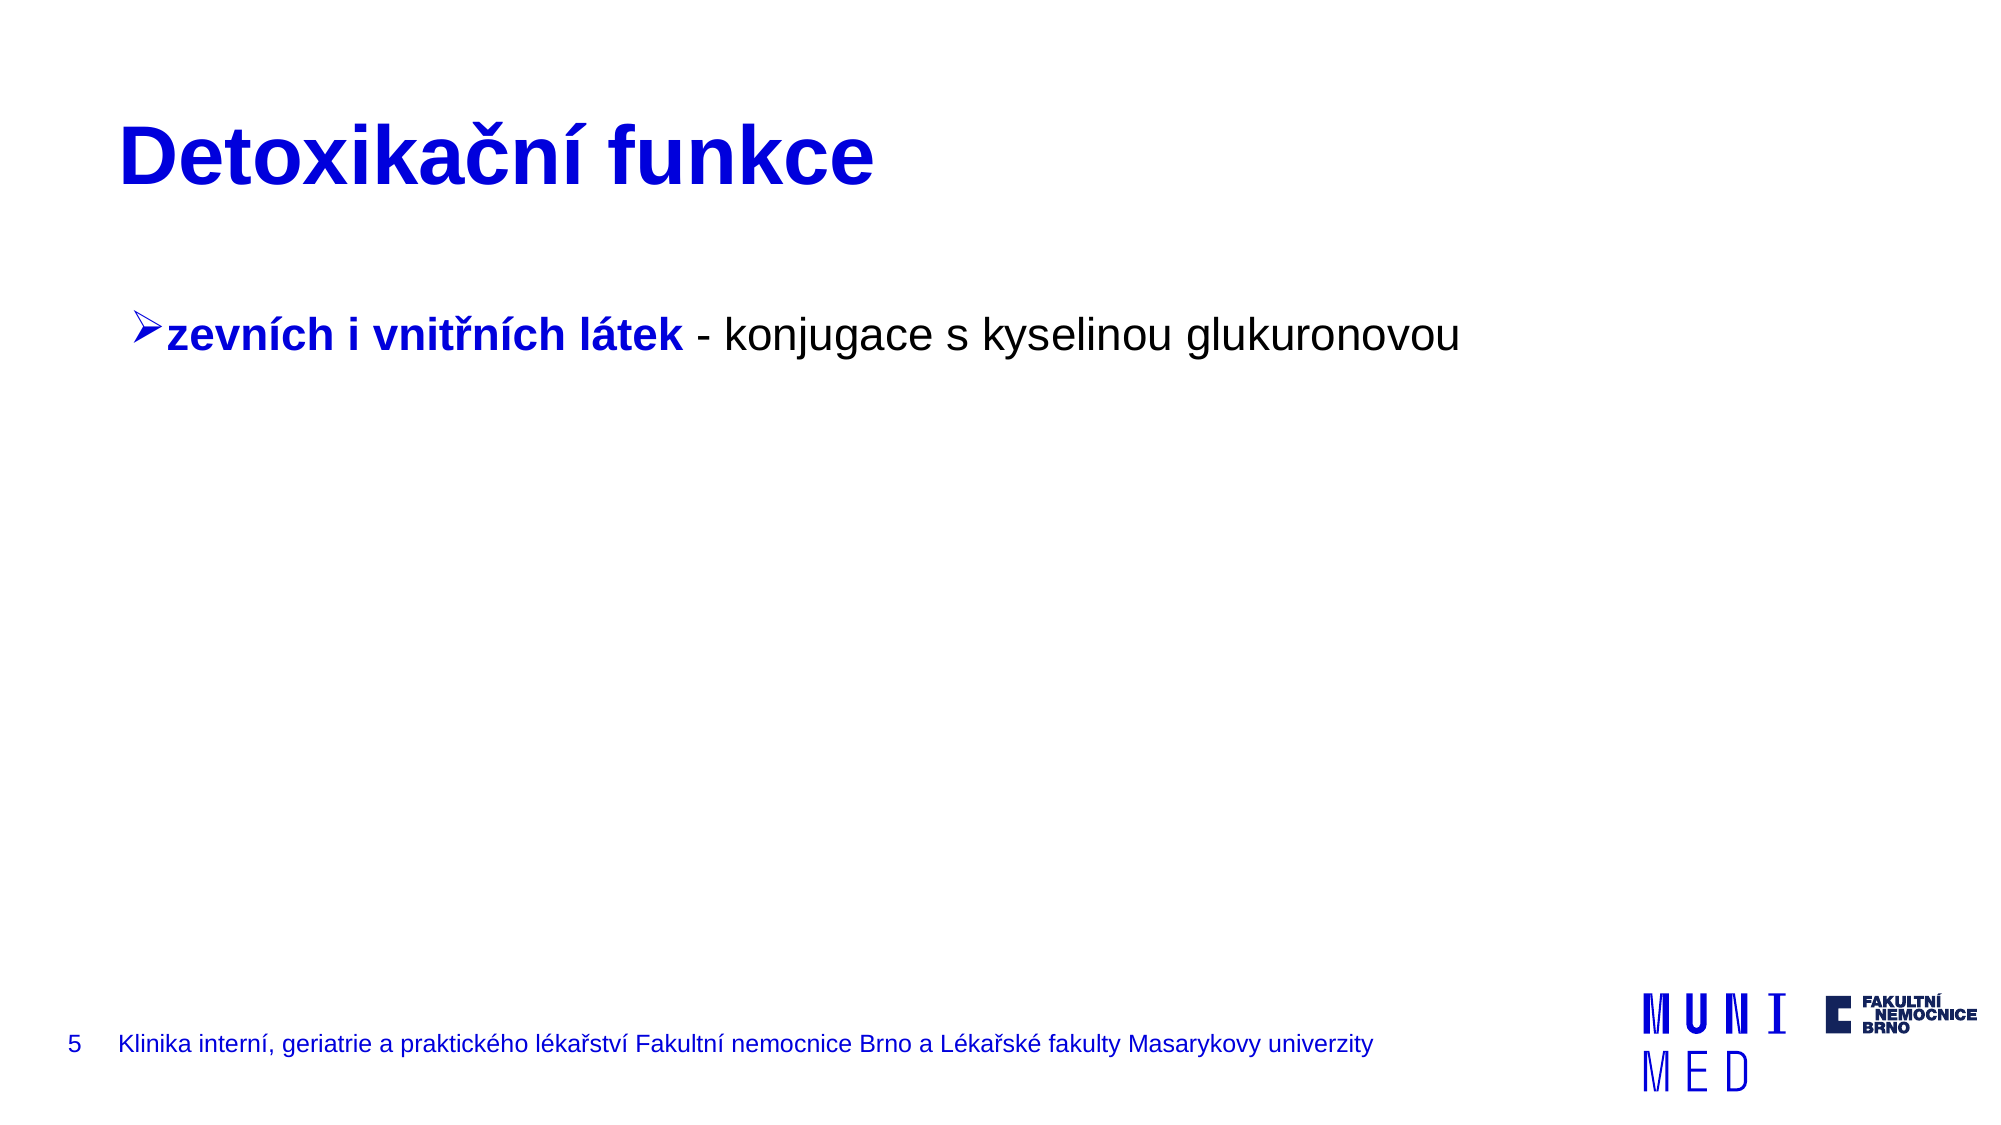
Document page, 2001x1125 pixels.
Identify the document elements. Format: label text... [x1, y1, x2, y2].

list zevních i vnitřních látek - konjugace s kyselinou glukuronovou [118, 277, 1883, 957]
slide_number 5 [67, 1021, 110, 1063]
footer Klinika interní, geriatrie a praktického lékařství Fakultní nemocnice Brno a Lékařské fakulty Masarykovy univerzity [118, 1021, 1418, 1063]
title Detoxikační funkce [118, 118, 1883, 193]
